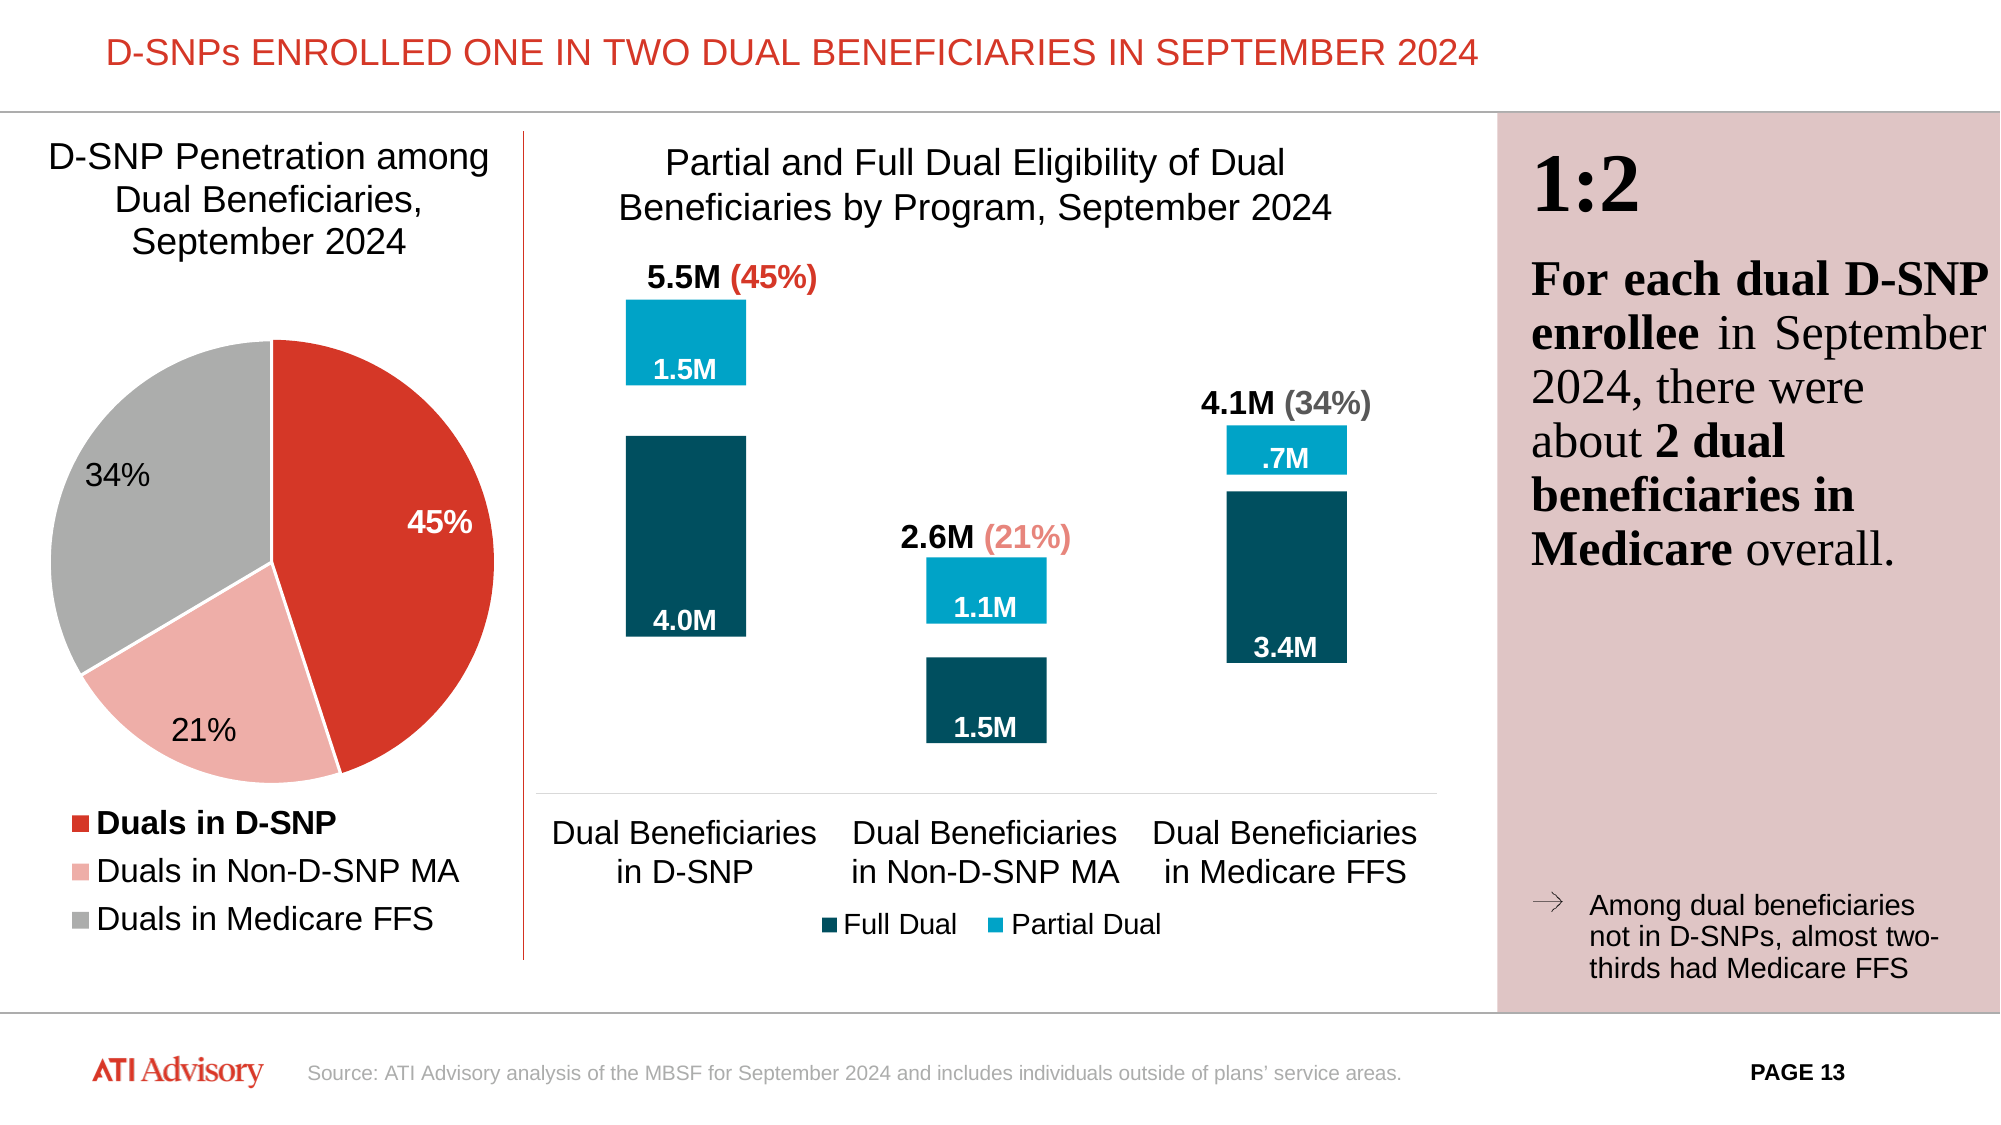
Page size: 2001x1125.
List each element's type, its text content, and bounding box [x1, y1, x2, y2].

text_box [0, 111, 2000, 1014]
text_box PAGE 13 [1748, 1055, 1850, 1085]
picture [90, 1053, 266, 1092]
text_box D-SNPs ENROLLED ONE IN TWO DUAL BENEFICIARIES IN SEPTEMBER 2024 [103, 26, 1483, 74]
text_box Source: ATI Advisory analysis of the MBSF for September 2024 and includes individuals outside of plans’ service areas. [305, 1057, 1409, 1085]
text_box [71, 815, 90, 929]
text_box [534, 792, 1573, 916]
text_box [821, 917, 1004, 933]
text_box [47, 337, 495, 787]
